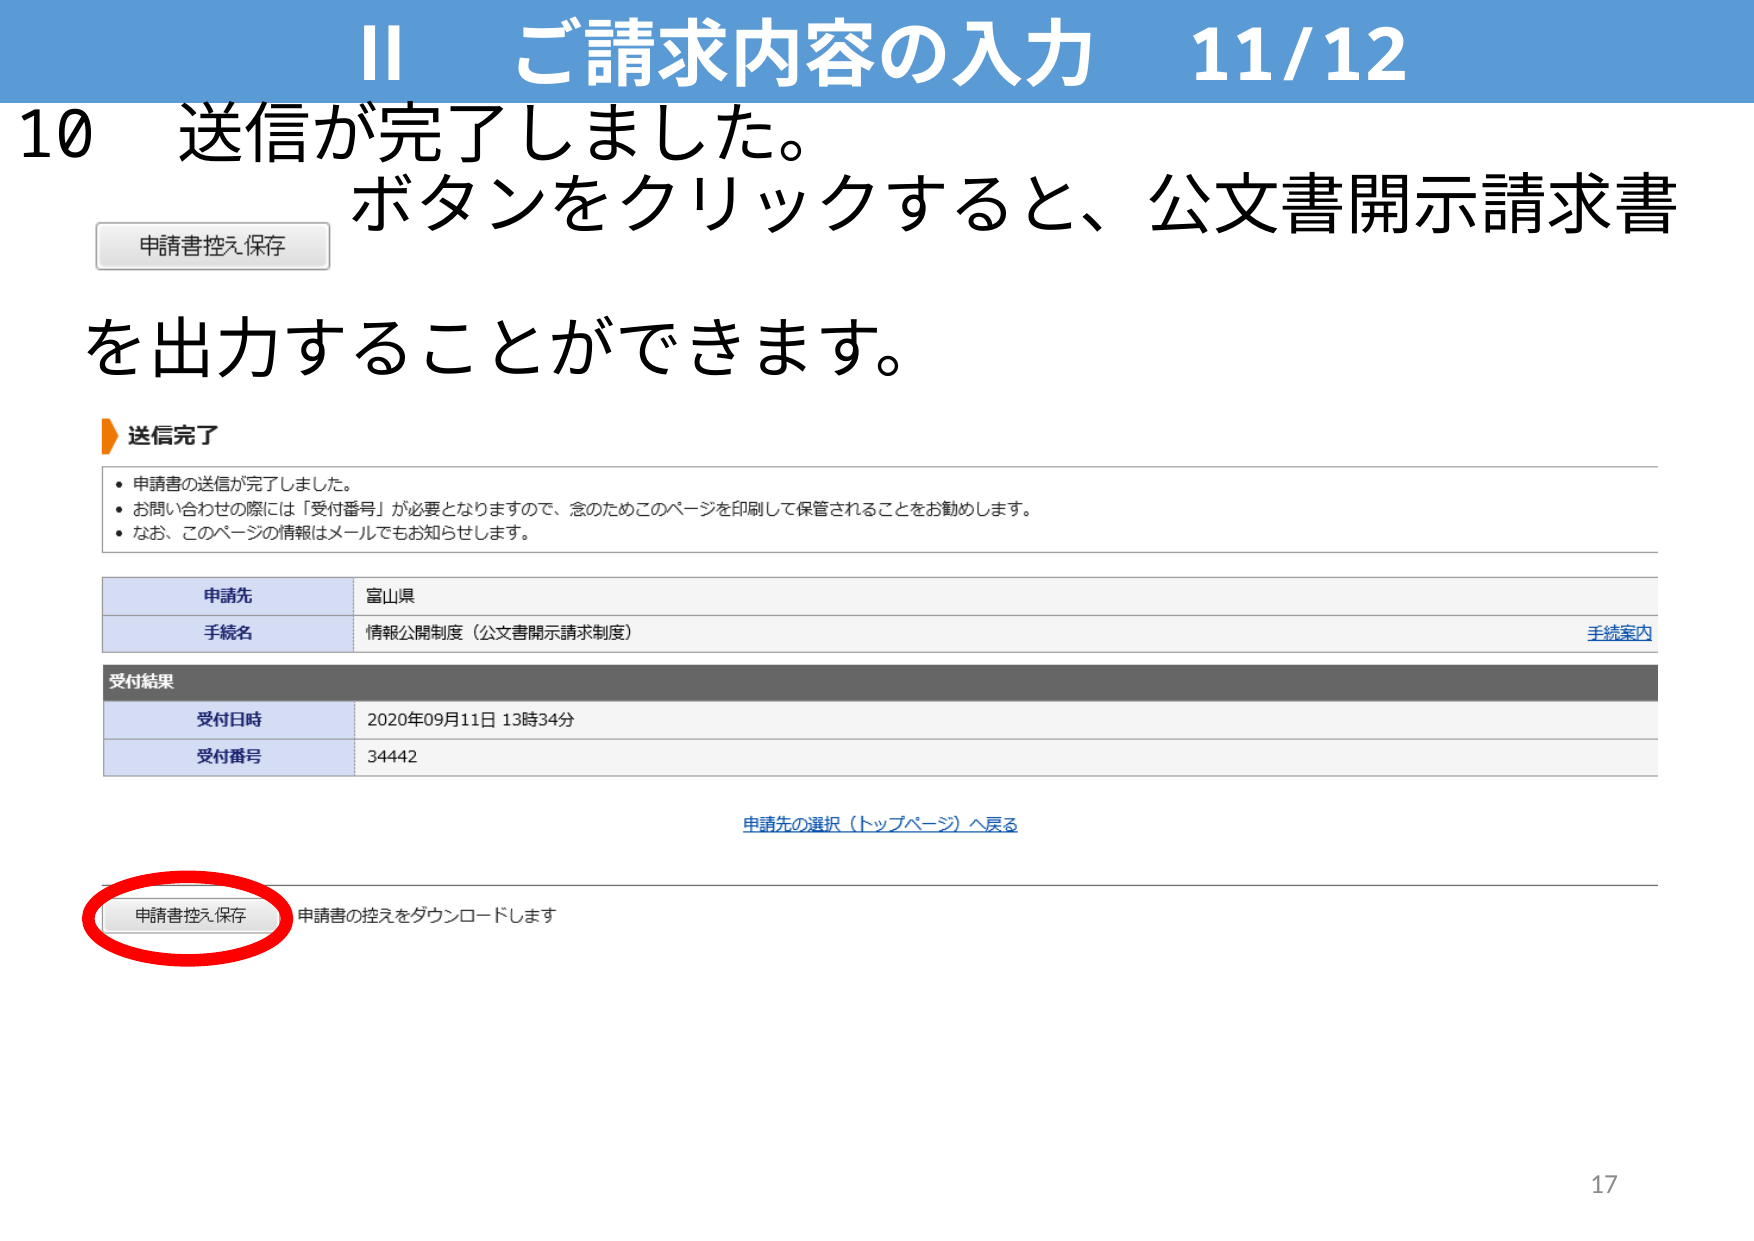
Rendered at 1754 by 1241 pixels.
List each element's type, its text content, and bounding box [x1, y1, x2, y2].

picture [96, 408, 1658, 942]
text_box Ⅱ ご請求内容の入力 11/12 [0, 0, 1754, 103]
picture [88, 216, 340, 277]
slide_number 17 [1238, 1149, 1634, 1216]
text_box 10 送信が完了しました。 ボタンをクリックすると、公文書開示請求書 を出力することができます。 [0, 171, 1754, 460]
text_box [103, 942, 272, 962]
text_box [87, 901, 96, 937]
